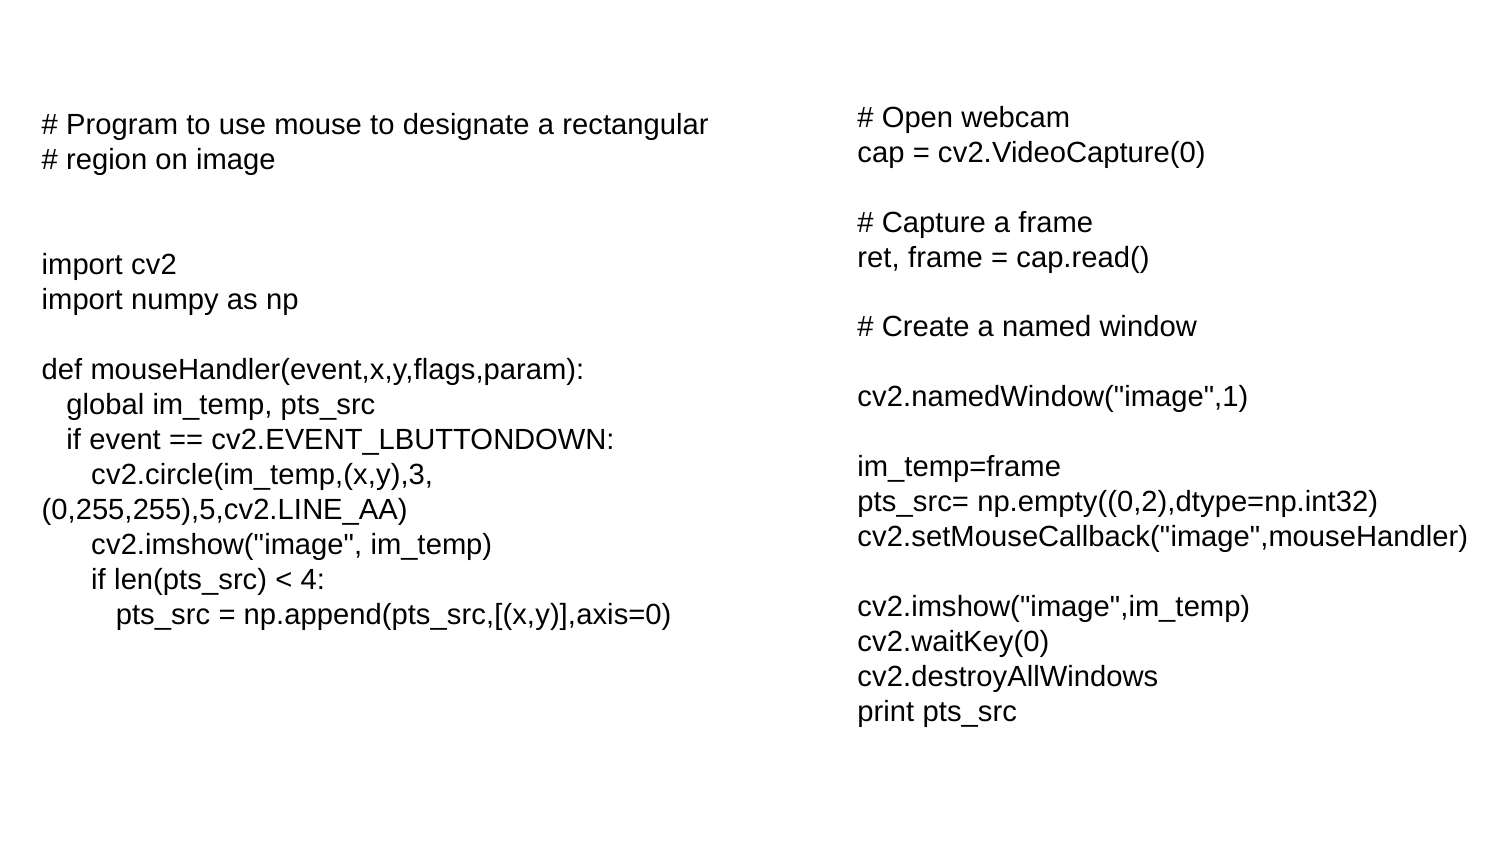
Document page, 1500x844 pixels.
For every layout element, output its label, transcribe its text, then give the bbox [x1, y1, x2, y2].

text_box # Open webcam cap = cv2.VideoCapture(0) # Capture a frame ret, frame = cap.read() # Create a named window cv2.namedWindow("image",1) im_temp=frame pts_src= np.empty((0,2),dtype=np.int32) cv2.setMouseCallback("image",mouseHandler) cv2.imshow("image",im_temp) cv2.waitKey(0) cv2.destroyAllWindows print pts_src [842, 90, 1484, 770]
list # Program to use mouse to designate a rectangular # region on image import cv2 import numpy as np def mouseHandler(event,x,y,flags,param): global im_temp, pts_src if event == cv2.EVENT_LBUTTONDOWN: cv2.circle(im_temp,(x,y),3,(0,255,255),5,cv2.LINE_AA) cv2.imshow("image", im_temp) if len(pts_src) < 4: pts_src = np.append(pts_src,[(x,y)],axis=0) [26, 90, 799, 844]
